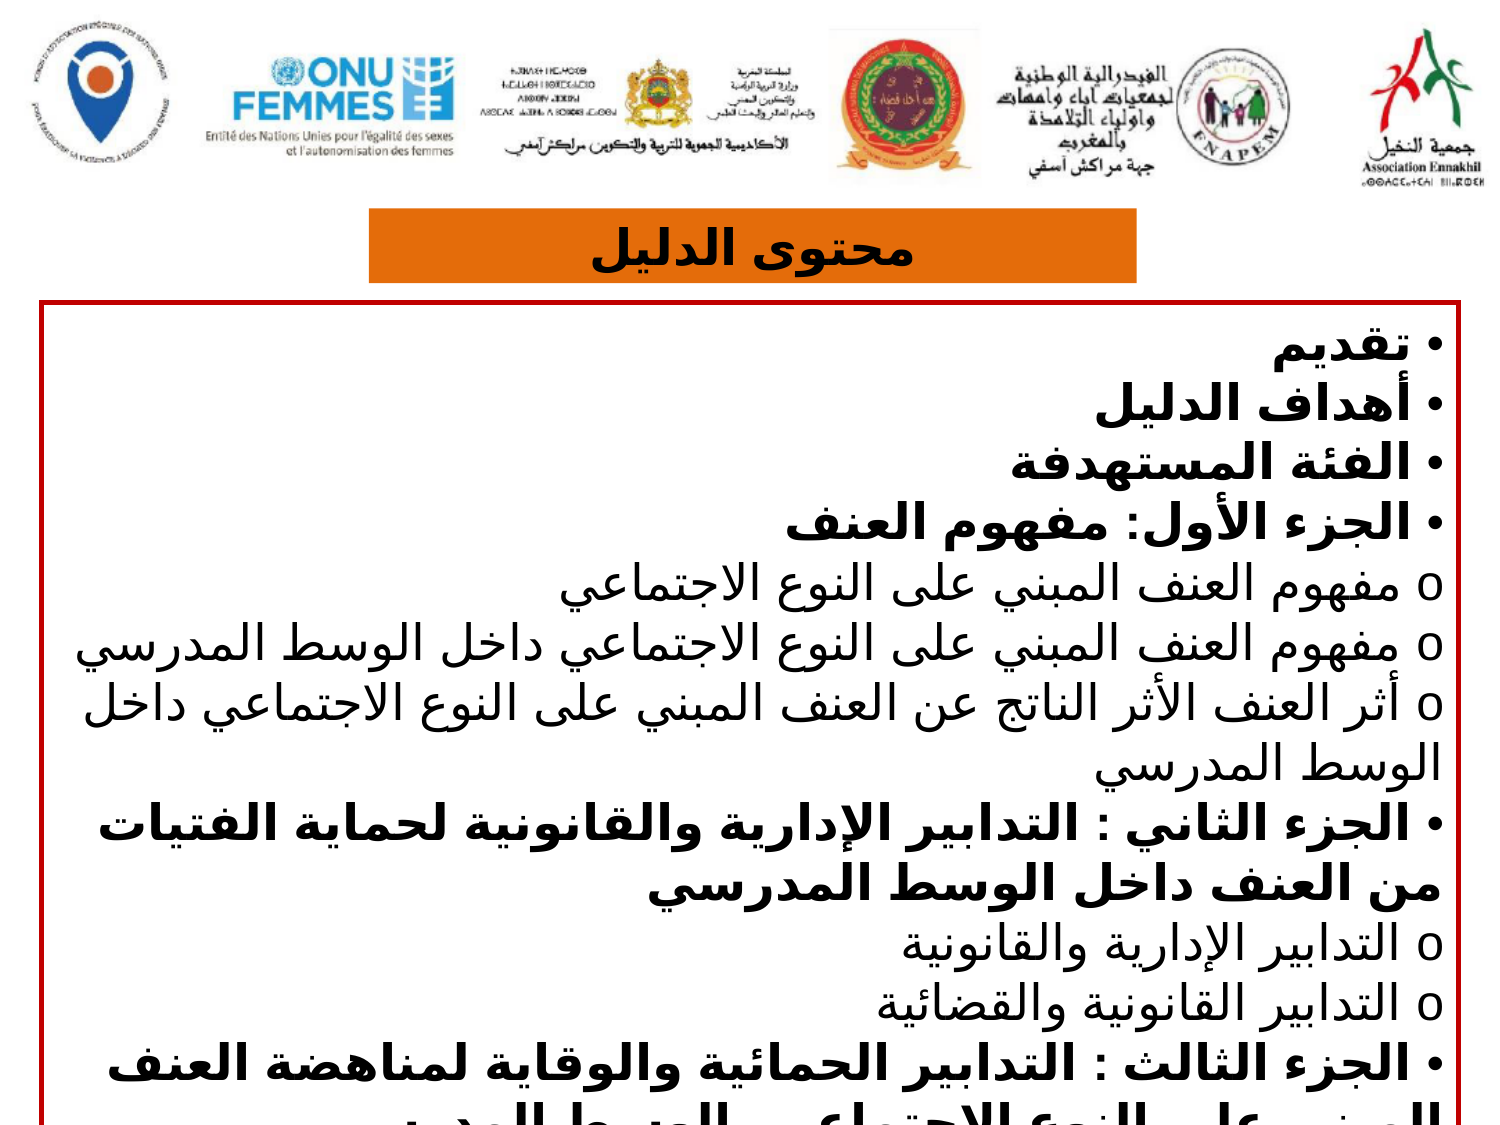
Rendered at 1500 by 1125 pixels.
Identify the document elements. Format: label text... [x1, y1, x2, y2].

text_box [0, 0, 1498, 197]
text_box • تقديم • أهداف الدليل • الفئة المستهدفة • الجزء الأول: مفهوم العنف o مفهوم العنف المبني على النوع الاجتماعي o مفهوم العنف المبني على النوع الاجتماعي داخل الوسط المدرسي o أثر العنف الأثر الناتج عن العنف المبني على النوع الاجتماعي داخل الوسط المدرسي • الجزء الثاني : التدابير الإدارية والقانونية لحماية الفتيات من العنف داخل الوسط المدرسي o التدابير الإدارية والقانونية o التدابير القانونية والقضائية • الجزء الثالث : التدابير الحمائية والوقاية لمناهضة العنف المبني على النوع الاجتماعي بالوسط المدرسي [41, 302, 1459, 1125]
text_box محتوى الدليل [368, 208, 1137, 284]
